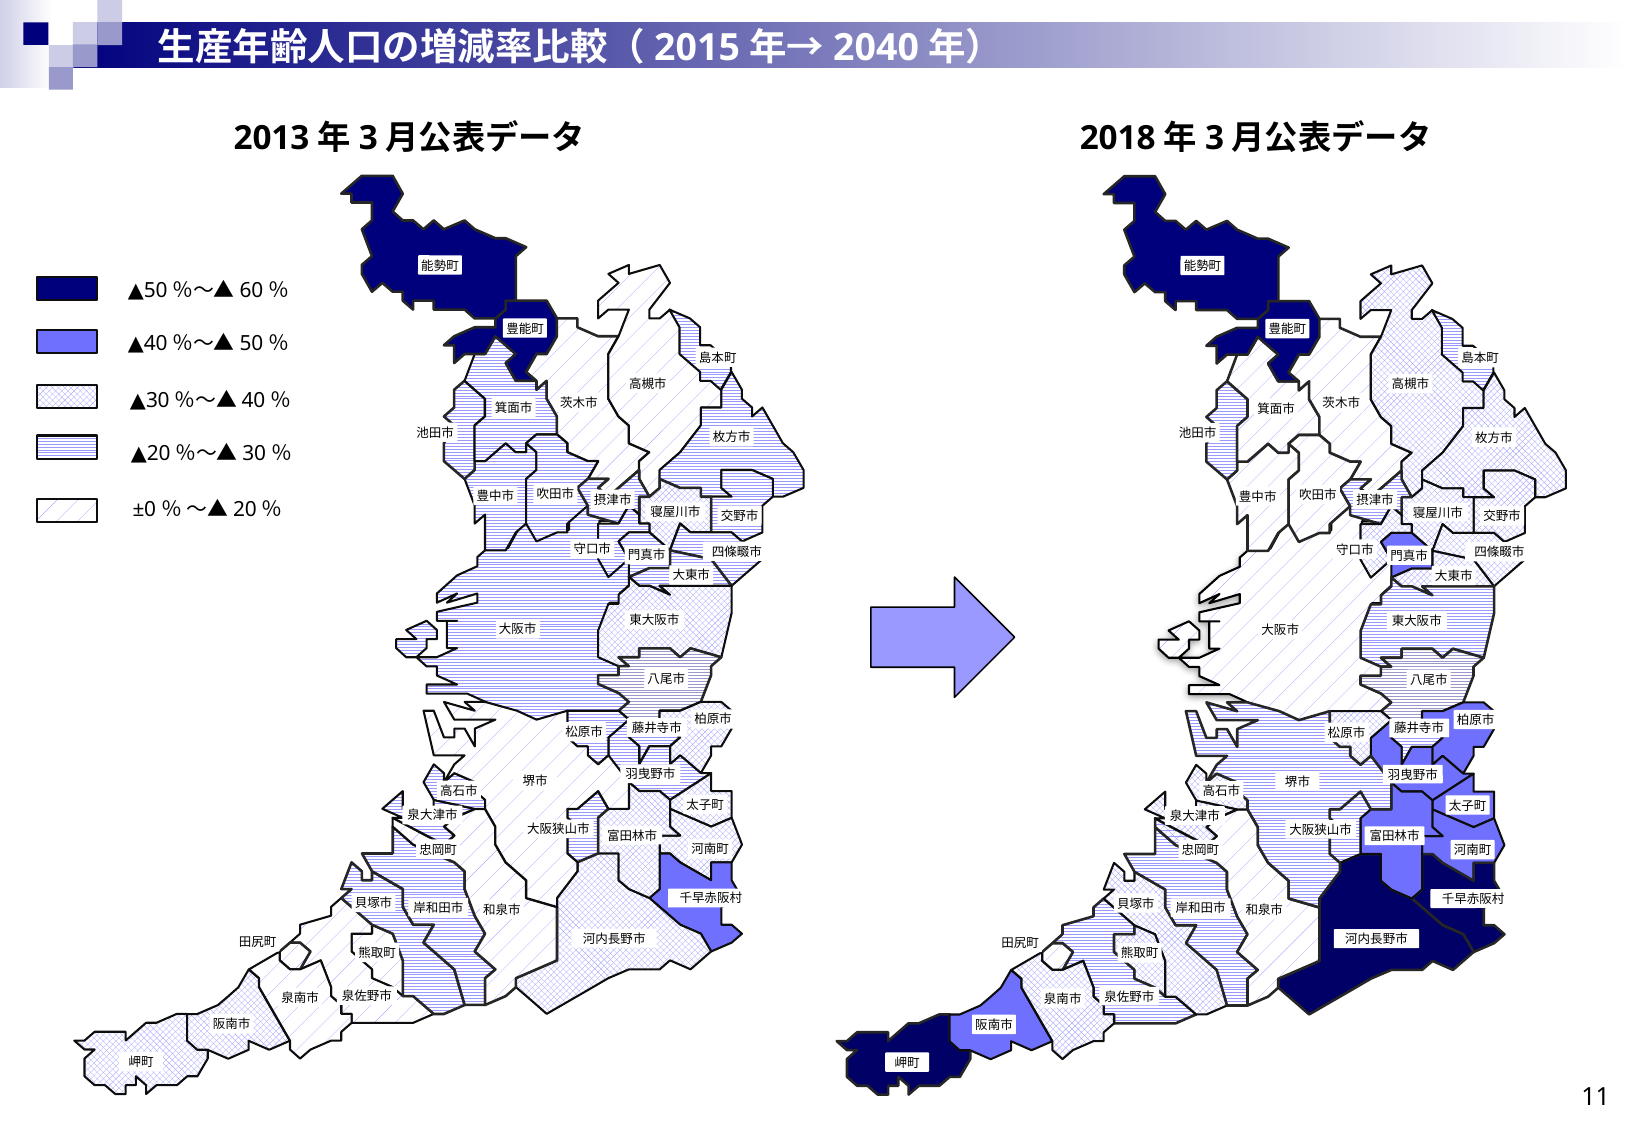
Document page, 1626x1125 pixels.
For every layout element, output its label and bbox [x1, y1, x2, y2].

text_box [834, 174, 1569, 1097]
text_box [35, 275, 99, 303]
text_box [72, 173, 806, 1097]
text_box [124, 429, 352, 476]
text_box [121, 324, 365, 361]
text_box [870, 577, 1015, 698]
text_box [51, 109, 1625, 164]
text_box [121, 271, 352, 308]
text_box [123, 378, 352, 420]
text_box [35, 497, 99, 524]
slide_number [1245, 1046, 1625, 1122]
text_box [142, 15, 1044, 75]
text_box [35, 383, 99, 410]
text_box [126, 489, 383, 528]
text_box [35, 328, 99, 355]
text_box [35, 433, 99, 461]
